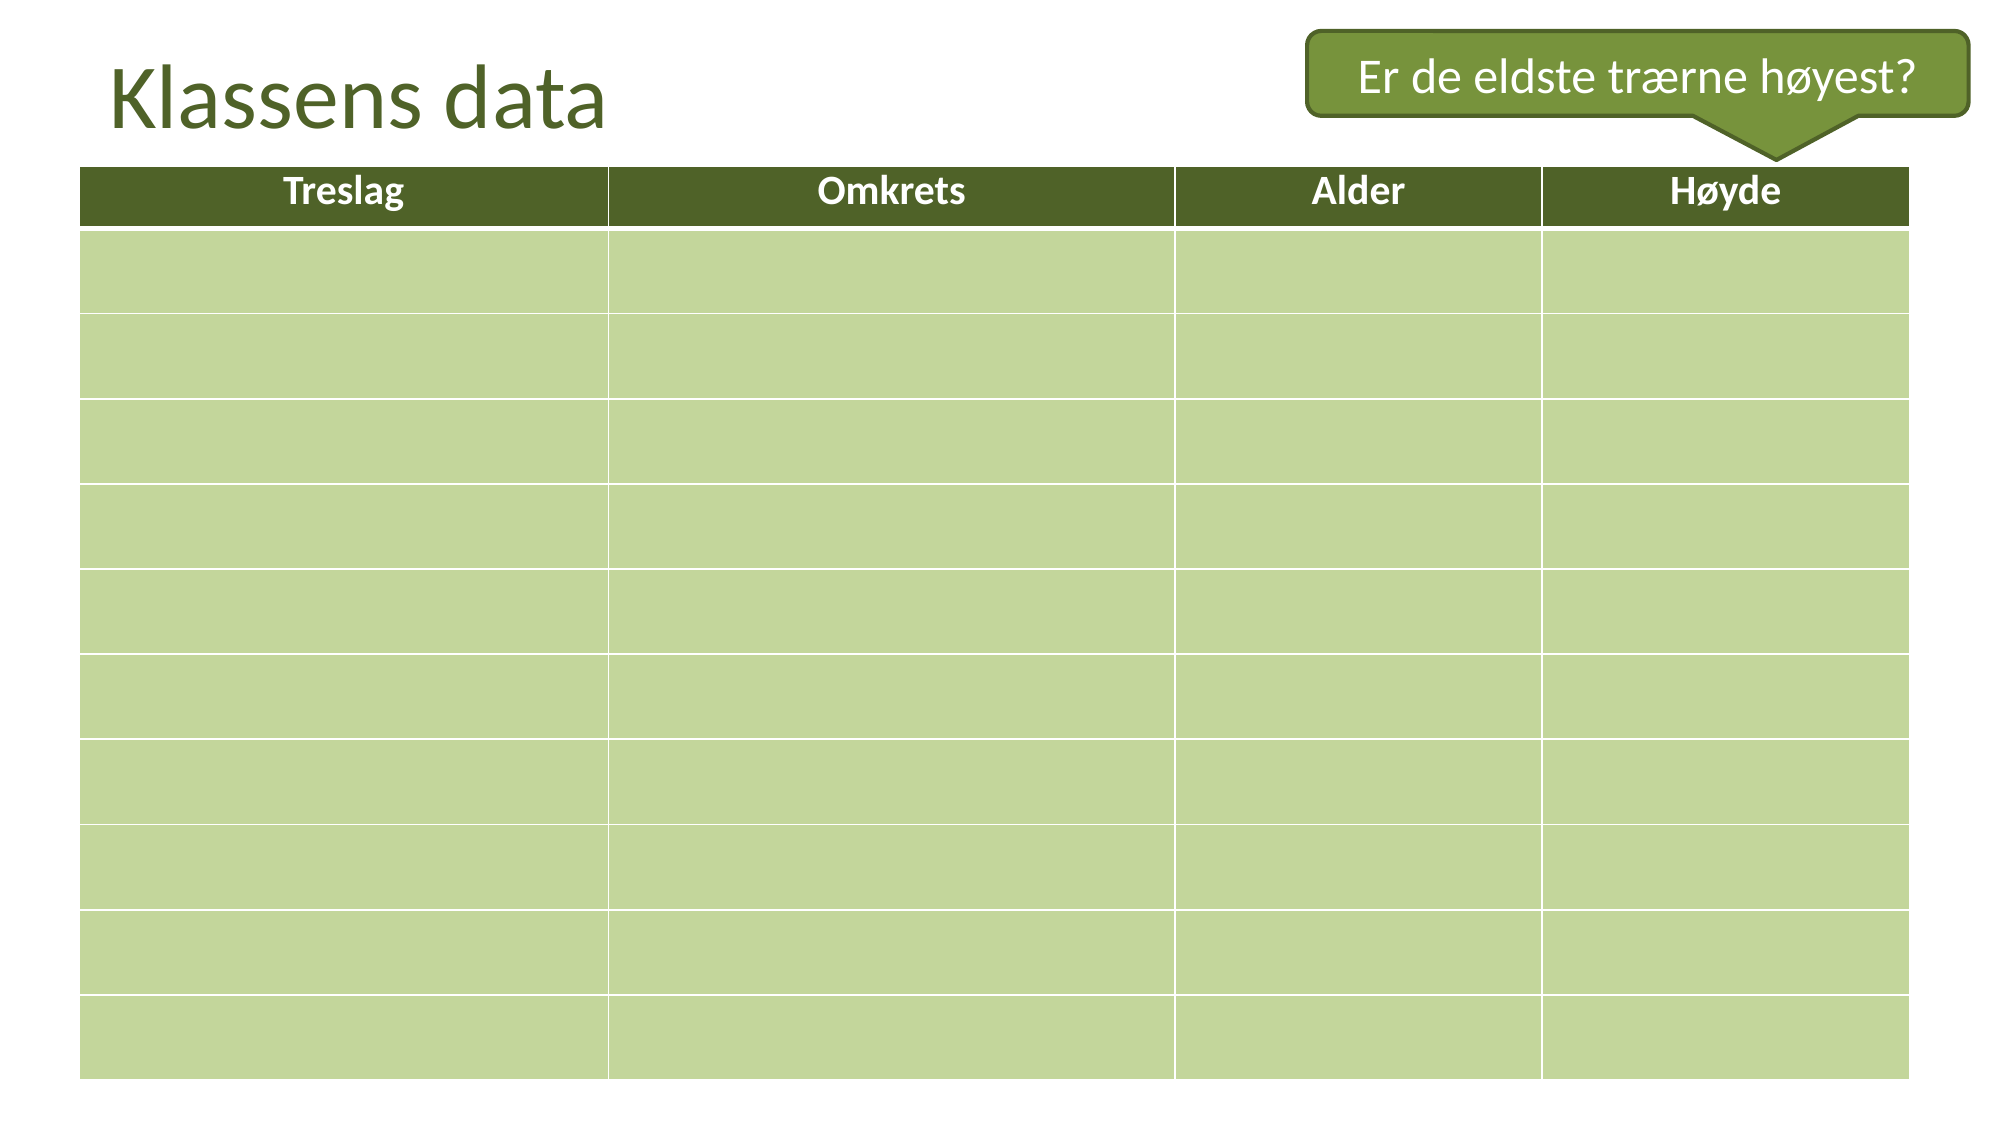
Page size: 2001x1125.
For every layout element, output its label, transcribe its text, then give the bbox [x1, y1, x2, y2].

table_cell [1176, 485, 1541, 568]
table_cell [1176, 400, 1541, 483]
table_cell [1543, 996, 1909, 1079]
table_cell [80, 400, 608, 483]
table_cell [1543, 655, 1909, 738]
table_cell [1176, 740, 1541, 824]
table_cell [1176, 231, 1541, 313]
table_header Høyde [1543, 167, 1909, 226]
table_cell [1176, 911, 1541, 994]
table_cell [80, 911, 608, 994]
table_cell [1543, 911, 1909, 994]
table_cell [80, 314, 608, 398]
table_cell [80, 655, 608, 738]
table_cell [609, 825, 1174, 909]
table_cell [609, 570, 1174, 653]
table_cell [609, 314, 1174, 398]
table_cell [609, 485, 1174, 568]
table_cell [1176, 655, 1541, 738]
table_cell [1176, 314, 1541, 398]
table_cell [1543, 400, 1909, 483]
table_cell [609, 996, 1174, 1079]
table_cell [80, 825, 608, 909]
table_cell [1543, 825, 1909, 909]
text_box Er de eldste trærne høyest? [1304, 28, 1971, 162]
table_cell [1543, 231, 1909, 313]
table_cell [80, 485, 608, 568]
table_header Alder [1176, 167, 1541, 226]
table_cell [1543, 740, 1909, 824]
table_cell [1176, 570, 1541, 653]
table_cell [1543, 485, 1909, 568]
table_cell [80, 740, 608, 824]
table_cell [80, 231, 608, 313]
table_cell [80, 996, 608, 1079]
title Klassens data [94, 0, 1895, 165]
table_cell [609, 655, 1174, 738]
table_header Omkrets [609, 167, 1174, 226]
table_cell [609, 400, 1174, 483]
table_cell [609, 911, 1174, 994]
table_cell [80, 570, 608, 653]
table_cell [1543, 570, 1909, 653]
table_header Treslag [80, 167, 608, 226]
table_cell [609, 740, 1174, 824]
table_cell [1176, 996, 1541, 1079]
table_cell [1176, 825, 1541, 909]
table_cell [609, 231, 1174, 313]
table_cell [1543, 314, 1909, 398]
